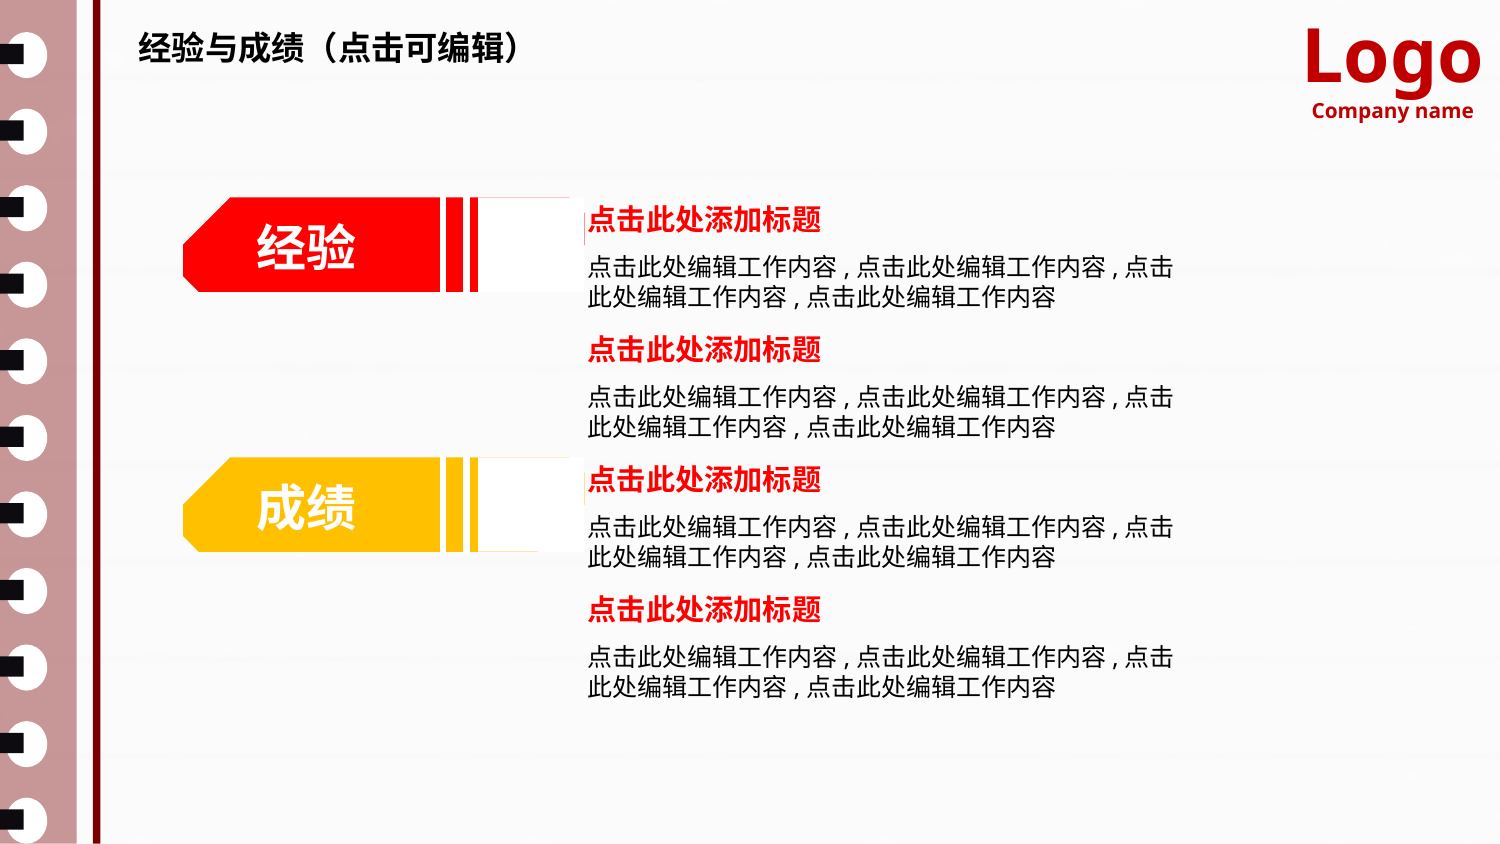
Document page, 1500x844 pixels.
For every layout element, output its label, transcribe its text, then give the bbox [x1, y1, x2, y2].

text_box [0, 644, 48, 691]
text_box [0, 108, 48, 155]
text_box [182, 456, 585, 552]
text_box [0, 261, 48, 309]
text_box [0, 31, 48, 79]
text_box 点击此处编辑工作内容,点击此处编辑工作内容,点击此处编辑工作内容,点击此处编辑工作内容 [572, 244, 1211, 320]
text_box 点击此处添加标题 [572, 324, 904, 374]
text_box 点击此处添加标题 [572, 194, 904, 244]
text_box [0, 0, 77, 844]
text_box 点击此处编辑工作内容,点击此处编辑工作内容,点击此处编辑工作内容,点击此处编辑工作内容 [572, 634, 1211, 710]
text_box 点击此处添加标题 [572, 583, 904, 634]
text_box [0, 567, 48, 615]
text_box 点击此处添加标题 [572, 454, 904, 504]
text_box 点击此处编辑工作内容,点击此处编辑工作内容,点击此处编辑工作内容,点击此处编辑工作内容 [572, 504, 1211, 580]
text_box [0, 491, 48, 538]
text_box 点击此处编辑工作内容,点击此处编辑工作内容,点击此处编辑工作内容,点击此处编辑工作内容 [572, 374, 1211, 450]
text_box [0, 184, 48, 232]
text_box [0, 797, 48, 844]
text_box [0, 720, 48, 768]
text_box Logo Company name [1210, 0, 1500, 130]
text_box 经验与成绩（点击可编辑） [123, 20, 644, 75]
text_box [0, 414, 48, 462]
text_box [92, 0, 101, 844]
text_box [0, 338, 48, 385]
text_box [182, 197, 585, 293]
